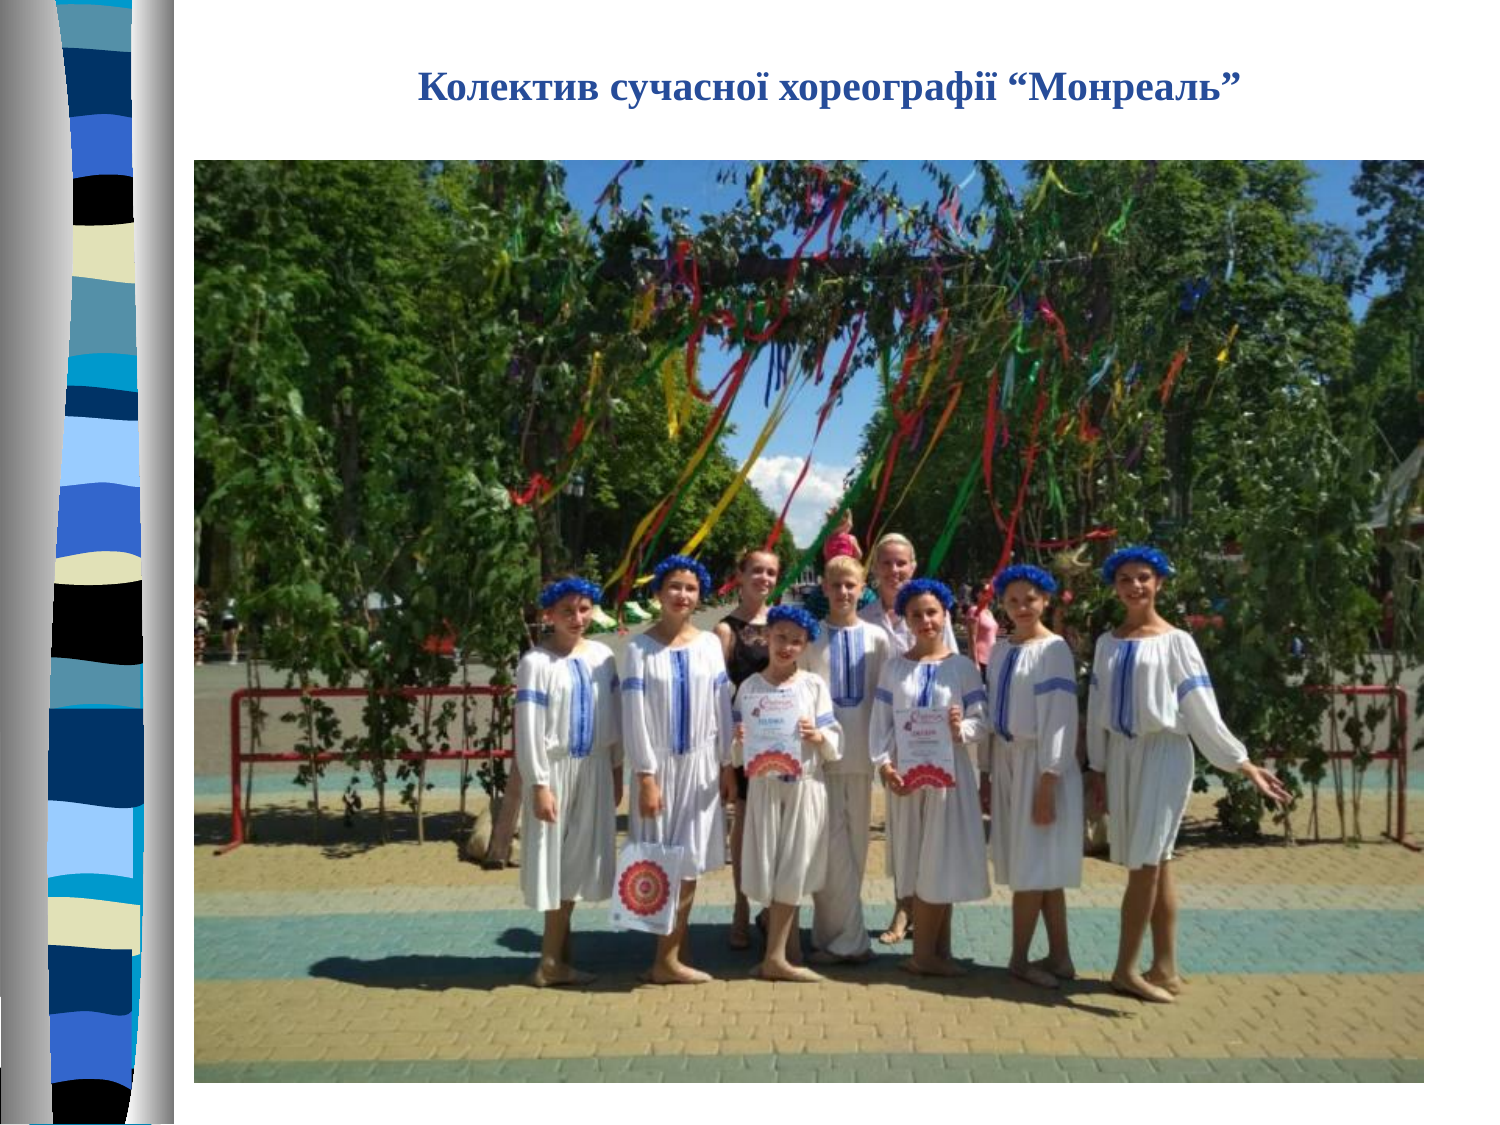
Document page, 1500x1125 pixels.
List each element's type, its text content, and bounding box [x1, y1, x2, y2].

title Колектив сучасної хореографії “Монреаль” [192, 31, 1468, 138]
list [194, 160, 1424, 1083]
